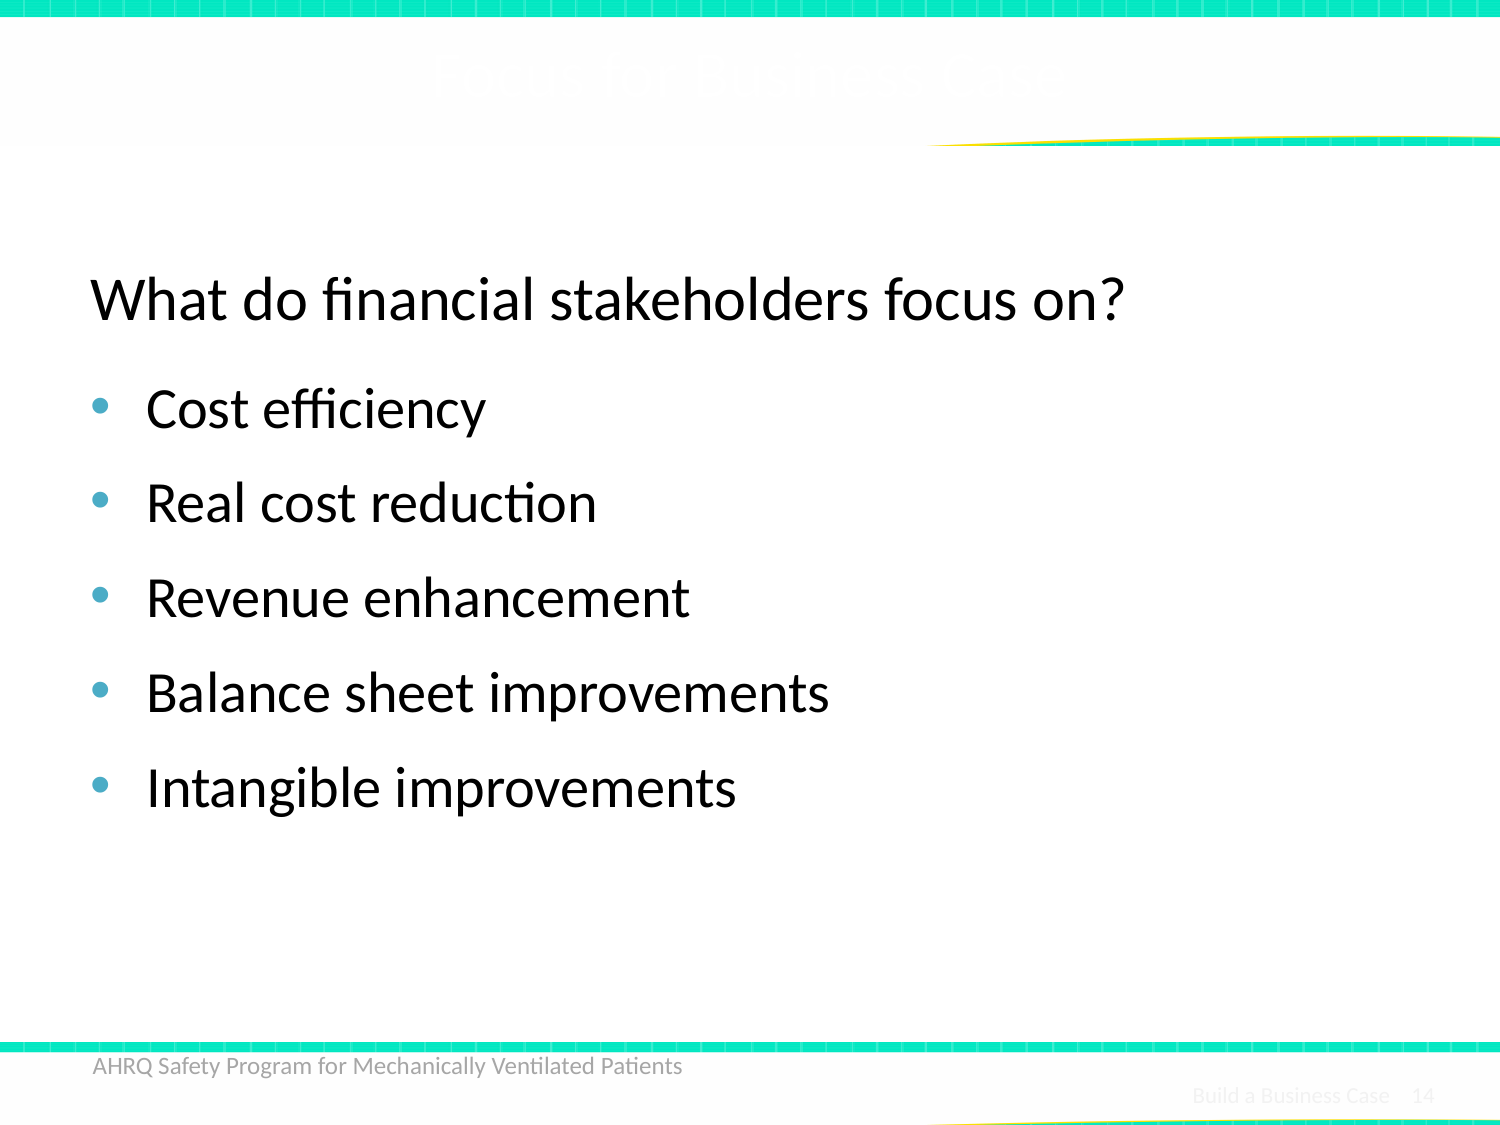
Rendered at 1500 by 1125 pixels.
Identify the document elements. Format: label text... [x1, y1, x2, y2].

title Focus for Business Case [75, 5, 1425, 138]
picture [0, 1042, 1500, 1125]
picture [0, 0, 1500, 146]
list What do financial stakeholders focus on? Cost efficiency Real cost reduction Revenue enhancement Balance sheet improvements Intangible improvements [75, 249, 1425, 1027]
